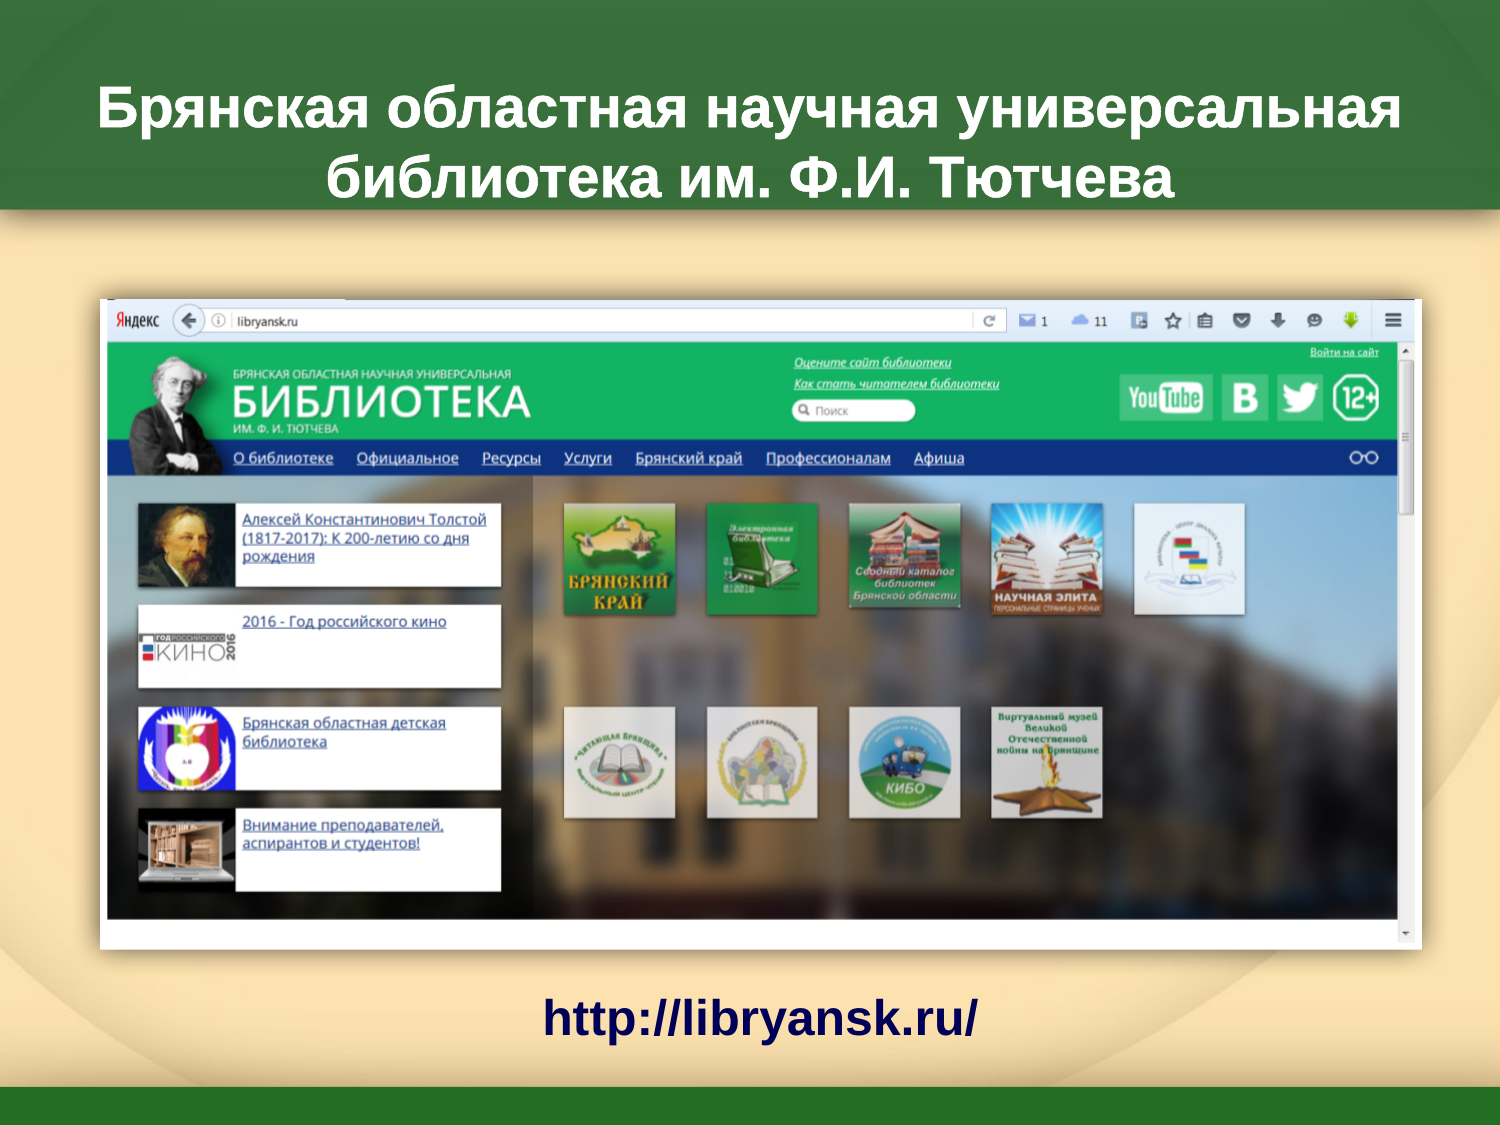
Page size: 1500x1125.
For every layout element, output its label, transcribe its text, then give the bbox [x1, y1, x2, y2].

picture [0, 0, 1500, 1085]
text_box [0, 1085, 1500, 1125]
title Брянская областная научная универсальная библиотека им. Ф.И. Тютчева [75, 45, 1425, 233]
text_box http://libryansk.ru/ [527, 977, 995, 1053]
